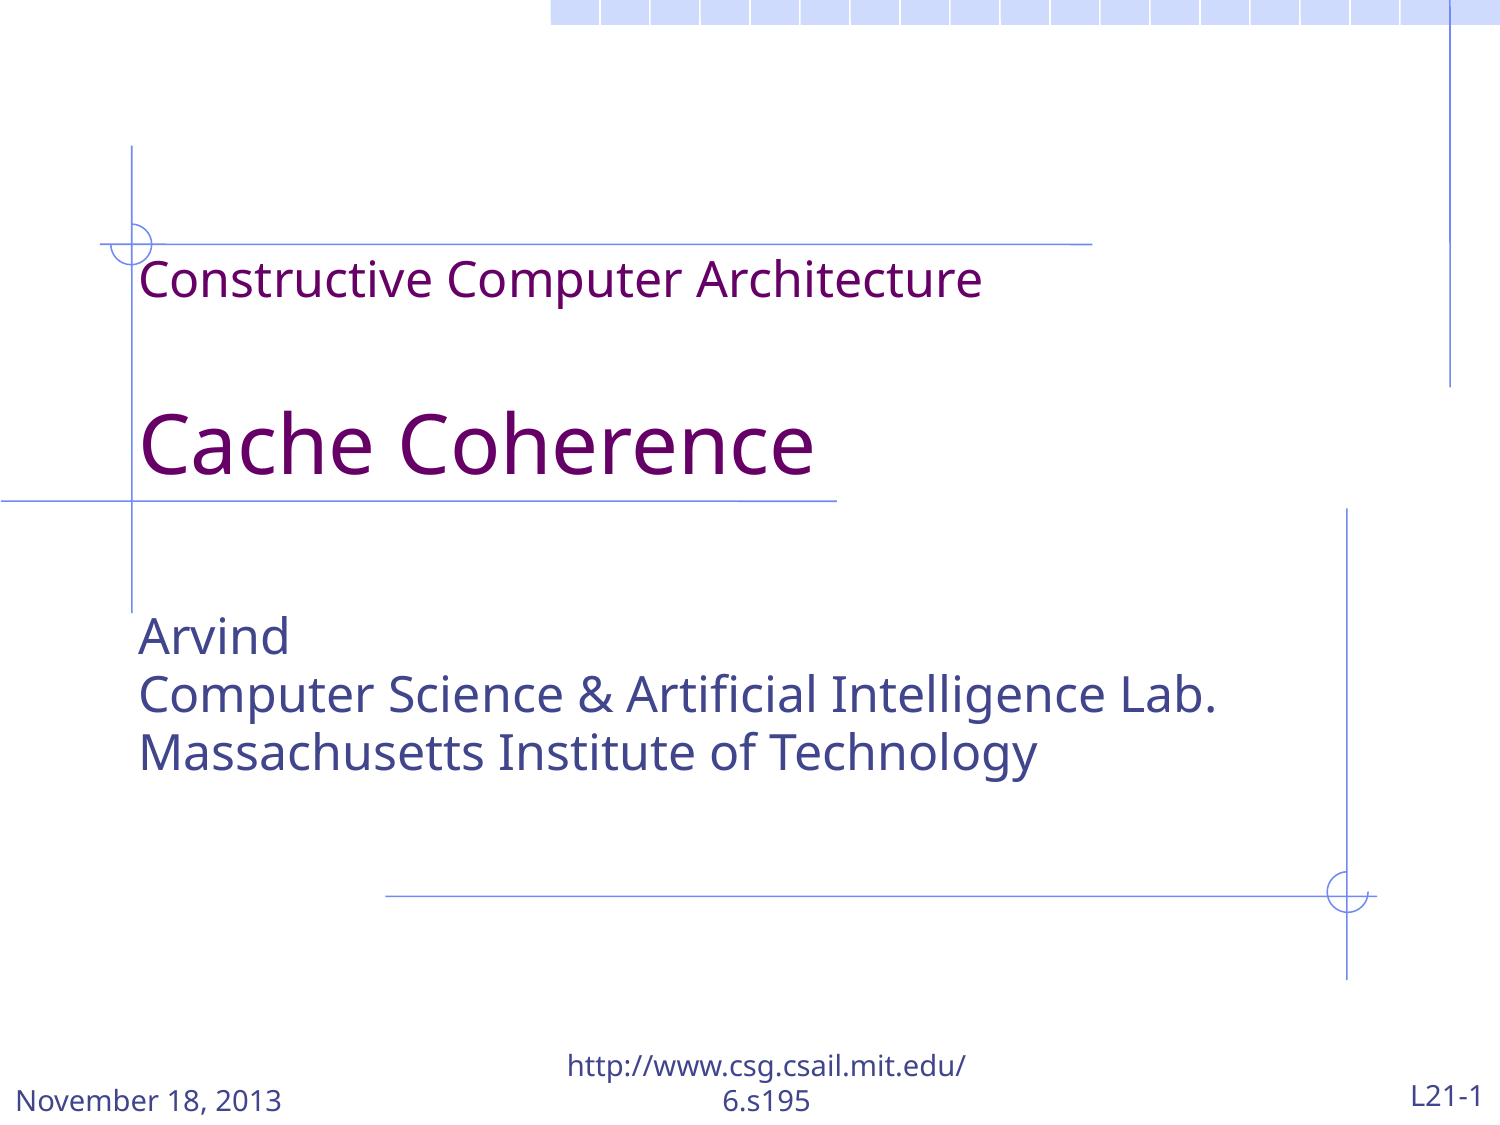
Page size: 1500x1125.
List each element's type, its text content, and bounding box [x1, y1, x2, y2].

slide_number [0, 1049, 313, 1125]
footer http://www.csg.csail.mit.edu/6.s195 [508, 1049, 1026, 1125]
subtitle Constructive Computer Architecture Cache Coherence Arvind Computer Science & Artificial Intelligence Lab. Massachusetts Institute of Technology [123, 251, 1420, 1016]
slide_number L21-1 [1187, 1049, 1500, 1125]
